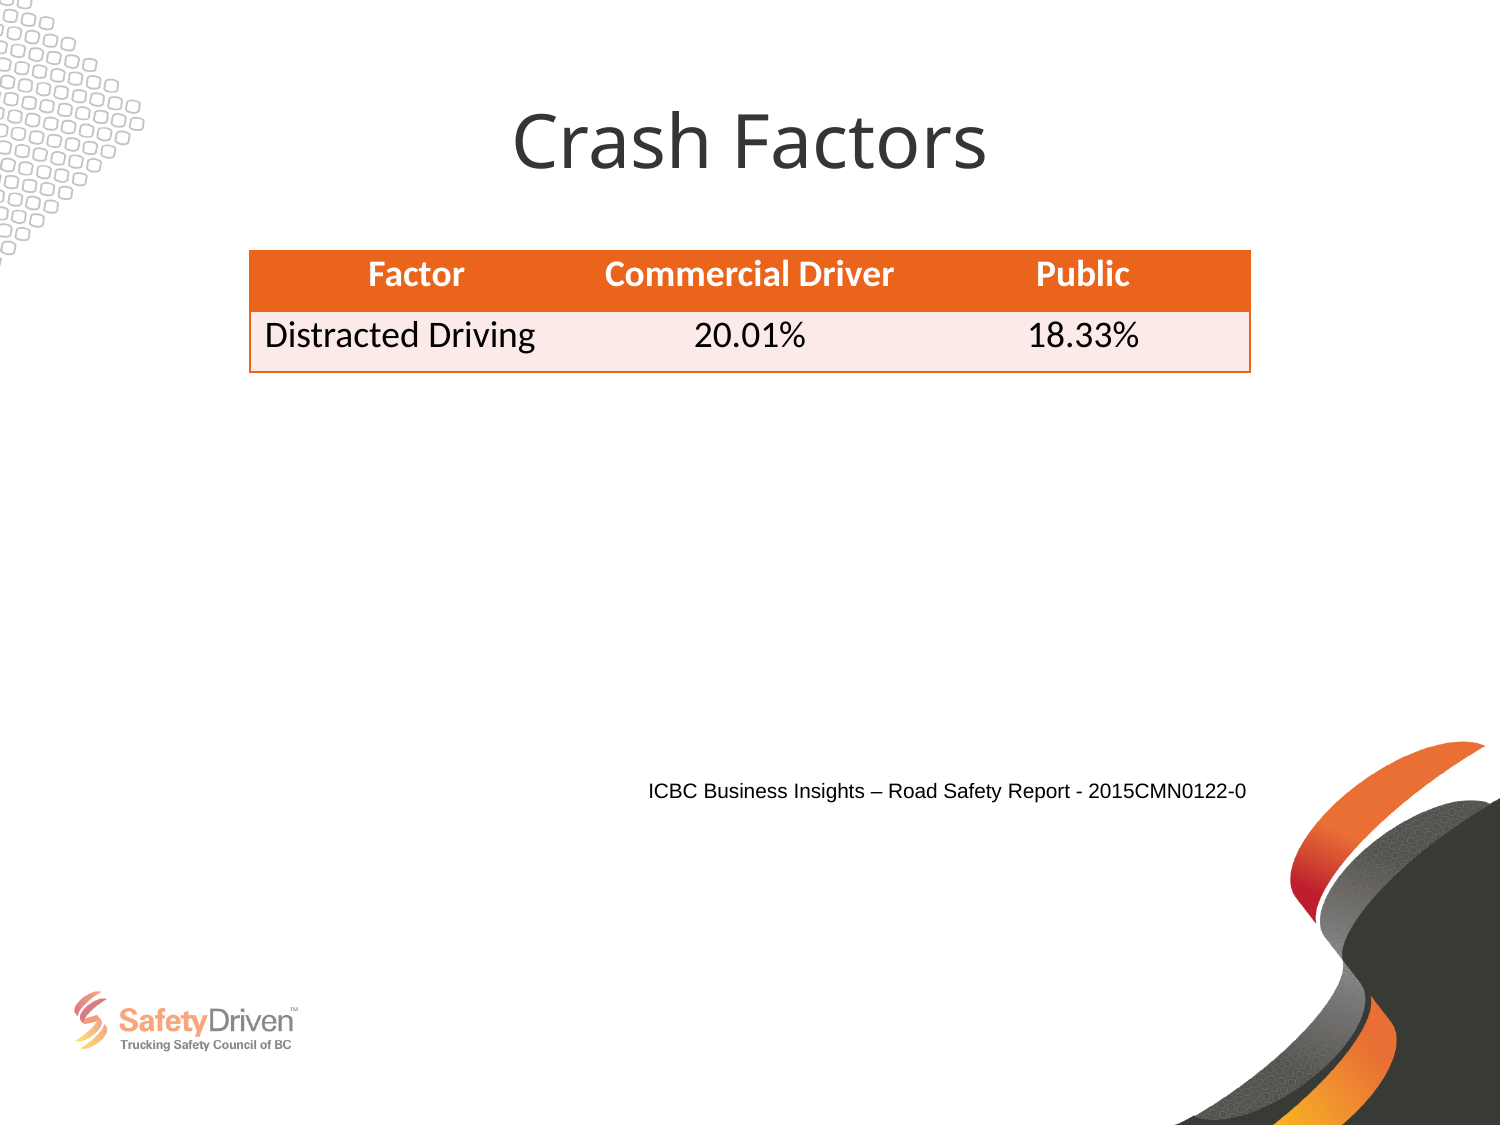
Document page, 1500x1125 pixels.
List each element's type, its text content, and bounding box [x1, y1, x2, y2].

title Crash Factors [74, 44, 1426, 233]
table_cell 18.33% [917, 312, 1249, 371]
table_cell 20.01% [583, 312, 917, 371]
text_box ICBC Business Insights – Road Safety Report - 2015CMN0122-0 [633, 769, 1280, 810]
table_header Commercial Driver [583, 251, 917, 310]
table_header Factor [251, 251, 583, 310]
table_cell Distracted Driving [251, 312, 583, 371]
picture [0, 0, 1500, 1125]
table_header Public [917, 251, 1249, 310]
